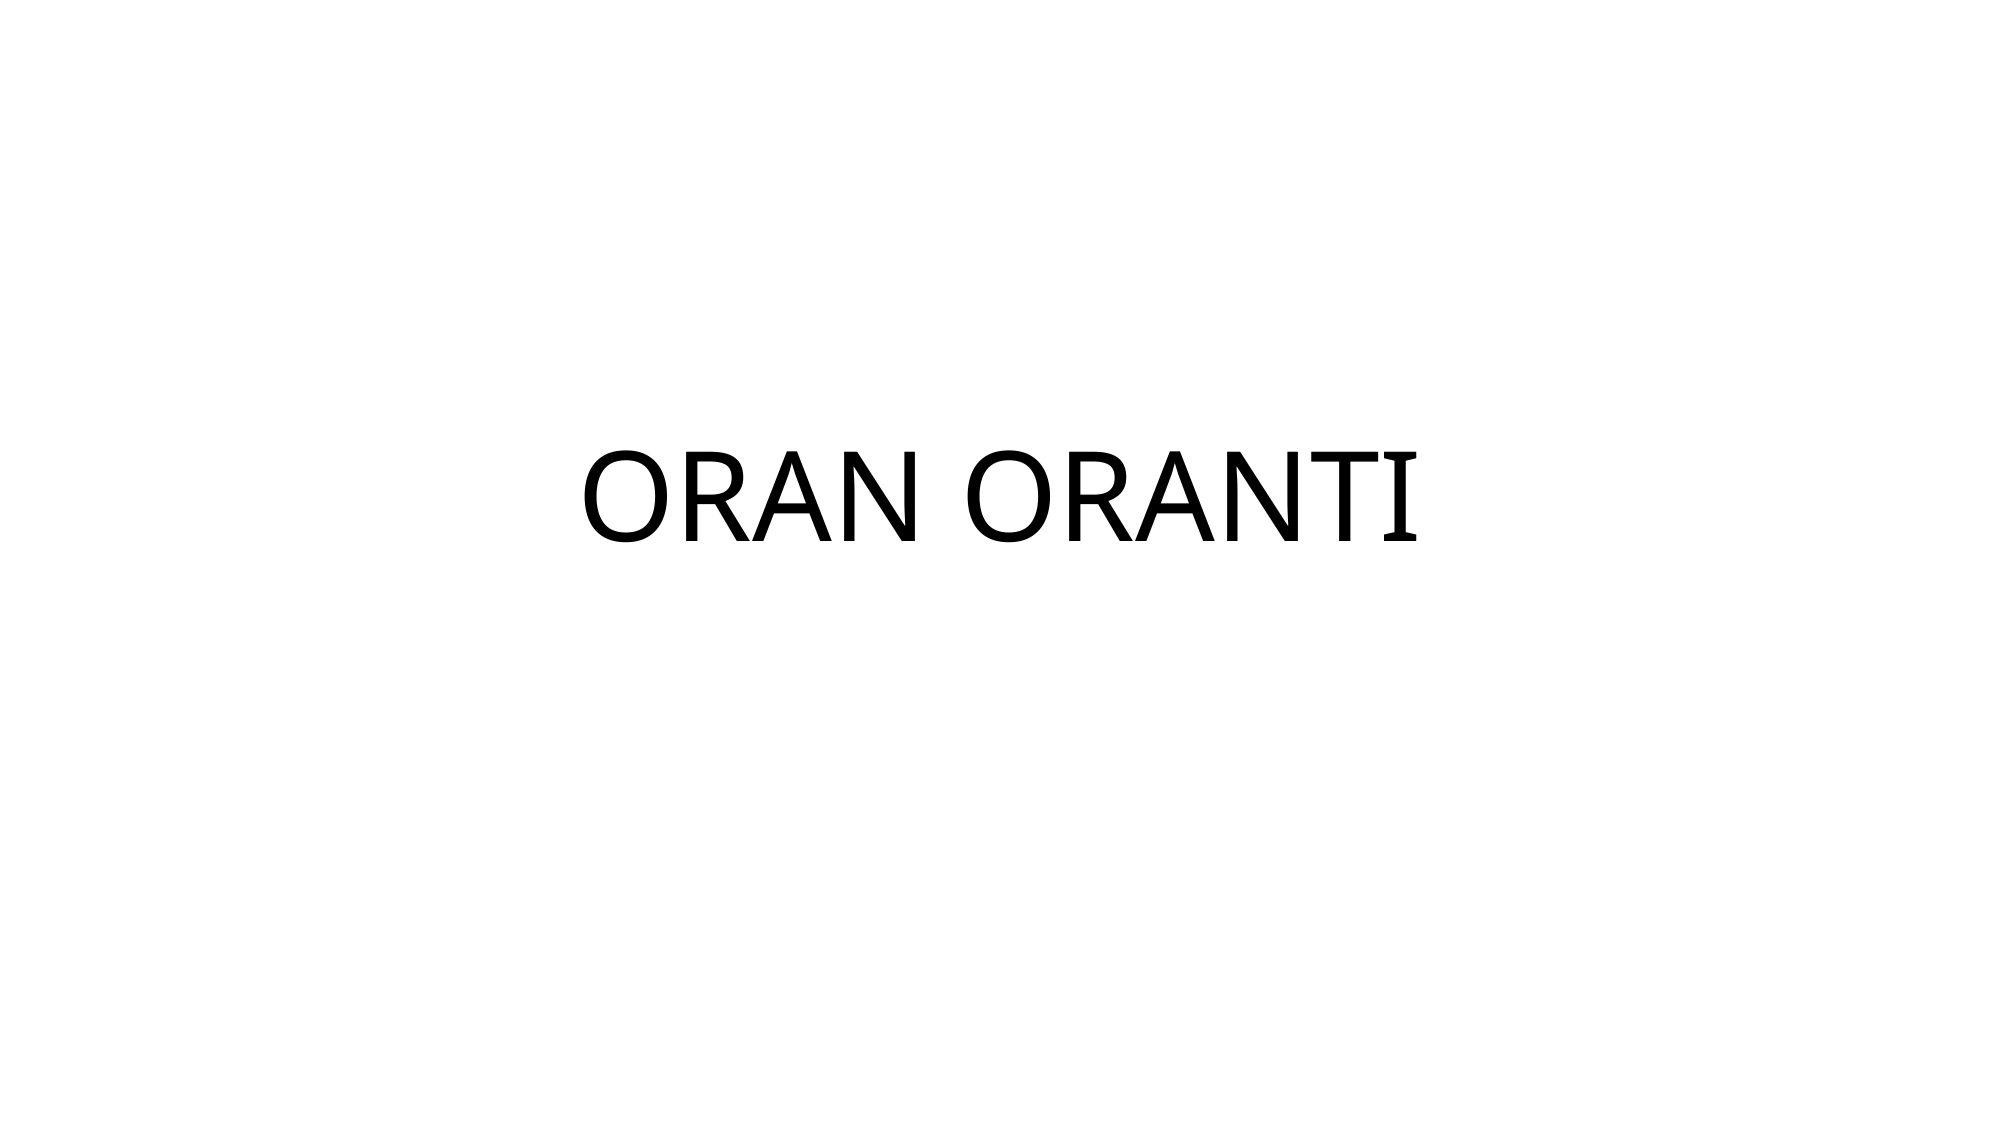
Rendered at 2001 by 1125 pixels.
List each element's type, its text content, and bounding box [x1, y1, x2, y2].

title ORAN ORANTI [249, 184, 1750, 576]
